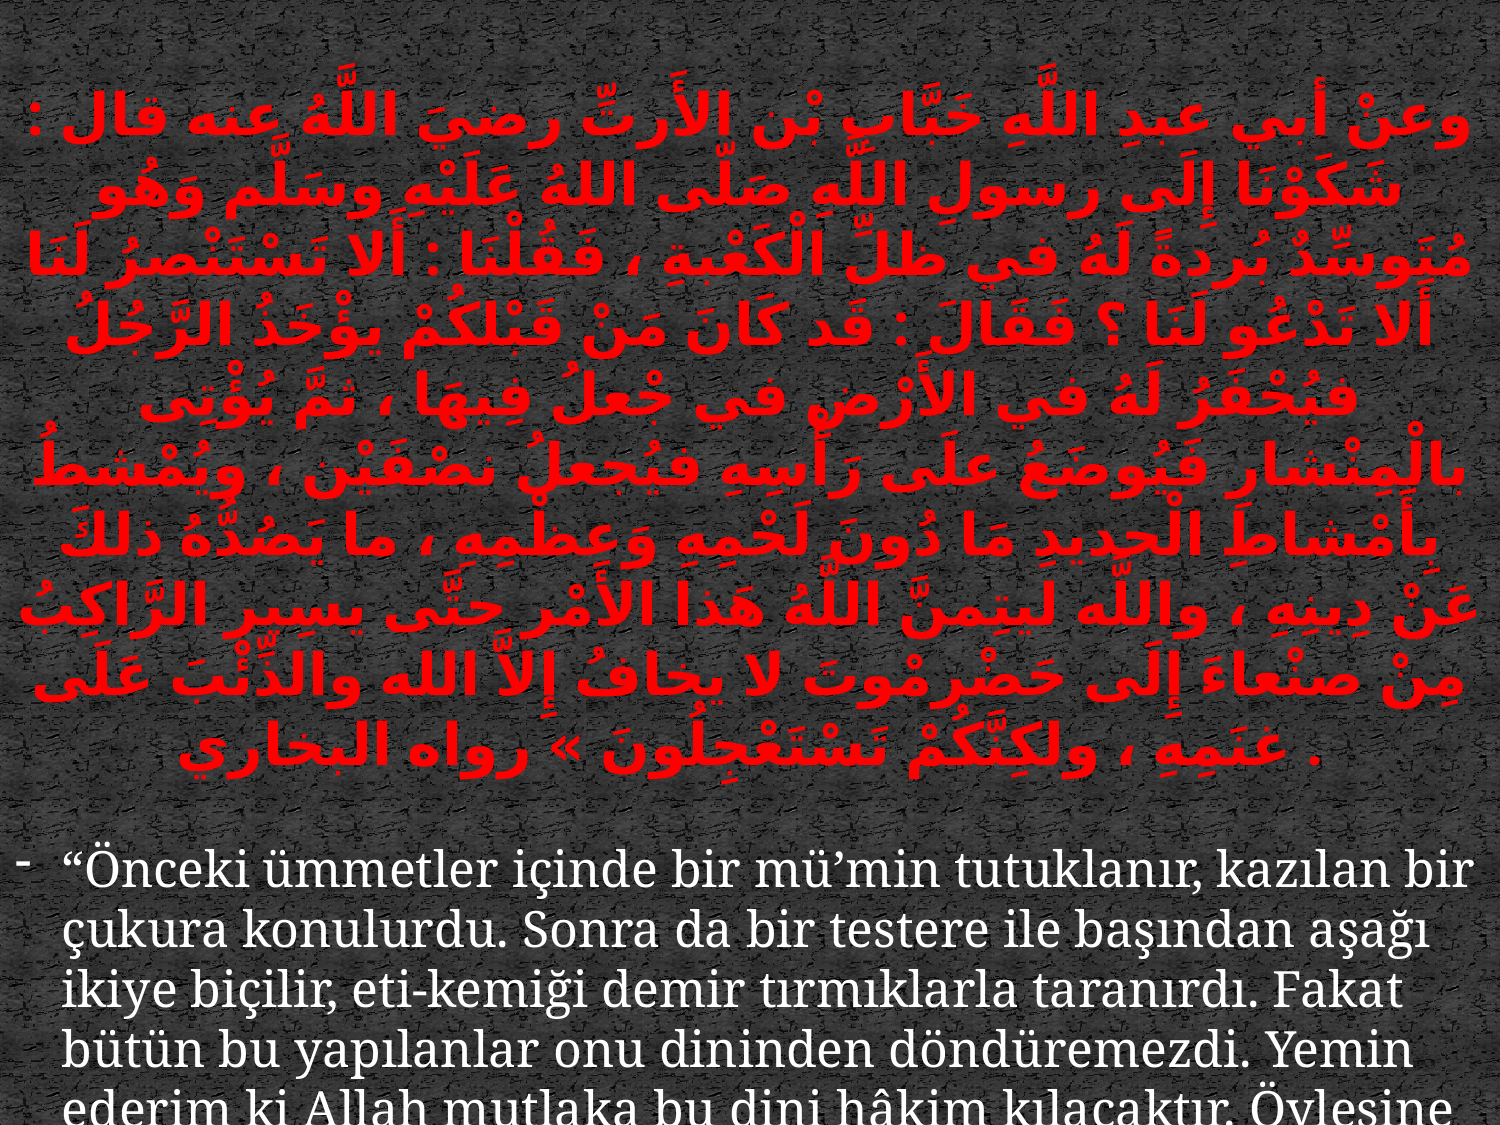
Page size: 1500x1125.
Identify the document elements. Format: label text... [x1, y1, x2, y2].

slide_number 32 [1379, 1014, 1480, 1089]
text_box وعنْ أبي عبدِ اللَّهِ خَبَّابِ بْن الأَرتِّ رضيَ اللَّهُ عنه قال : شَكَوْنَا إِلَى رسولِ اللَّهِ صَلّى اللهُ عَلَيْهِ وسَلَّم وَهُو مُتَوسِّدٌ بُردةً لَهُ في ظلِّ الْكَعْبةِ ، فَقُلْنَا : أَلا تَسْتَنْصرُ لَنَا أَلا تَدْعُو لَنَا ؟ فَقَالَ : قَد كَانَ مَنْ قَبْلكُمْ يؤْخَذُ الرَّجُلُ فيُحْفَرُ لَهُ في الأَرْضِ في جْعلُ فِيهَا ، ثمَّ يُؤْتِى بالْمِنْشارِ فَيُوضَعُ علَى رَأْسِهِ فيُجعلُ نصْفَيْن ، ويُمْشطُ بِأَمْشاطِ الْحديدِ مَا دُونَ لَحْمِهِ وَعظْمِهِ ، ما يَصُدُّهُ ذلكَ عَنْ دِينِهِ ، واللَّه ليتِمنَّ اللَّهُ هَذا الأَمْر حتَّى يسِير الرَّاكِبُ مِنْ صنْعاءَ إِلَى حَضْرمْوتَ لا يخافُ إِلاَّ الله والذِّئْبَ عَلَى غنَمِهِ ، ولكِنَّكُمْ تَسْتَعْجِلُونَ » رواه البخاري . “Önceki ümmetler içinde bir mü’min tutuklanır, kazılan bir çukura konulurdu. Sonra da bir testere ile başından aşağı ikiye biçilir, eti-kemiği demir tırmıklarla taranırdı. Fakat bütün bu yapılanlar onu dininden döndüremezdi. Yemin ederim ki Allah mutlaka bu dini hâkim kılacaktır. Öylesine ki, yalnız başına bir atlı, Allah’tan ve sürüsüne kurt saldırmasından başka hiç bir şeyden endişe etmeksizin San’a’dan Hadramut’a kadar emniyetle gidecektir. Ne var ki, siz sabırsızlanıyorsunuz.” [0, 0, 1500, 1125]
